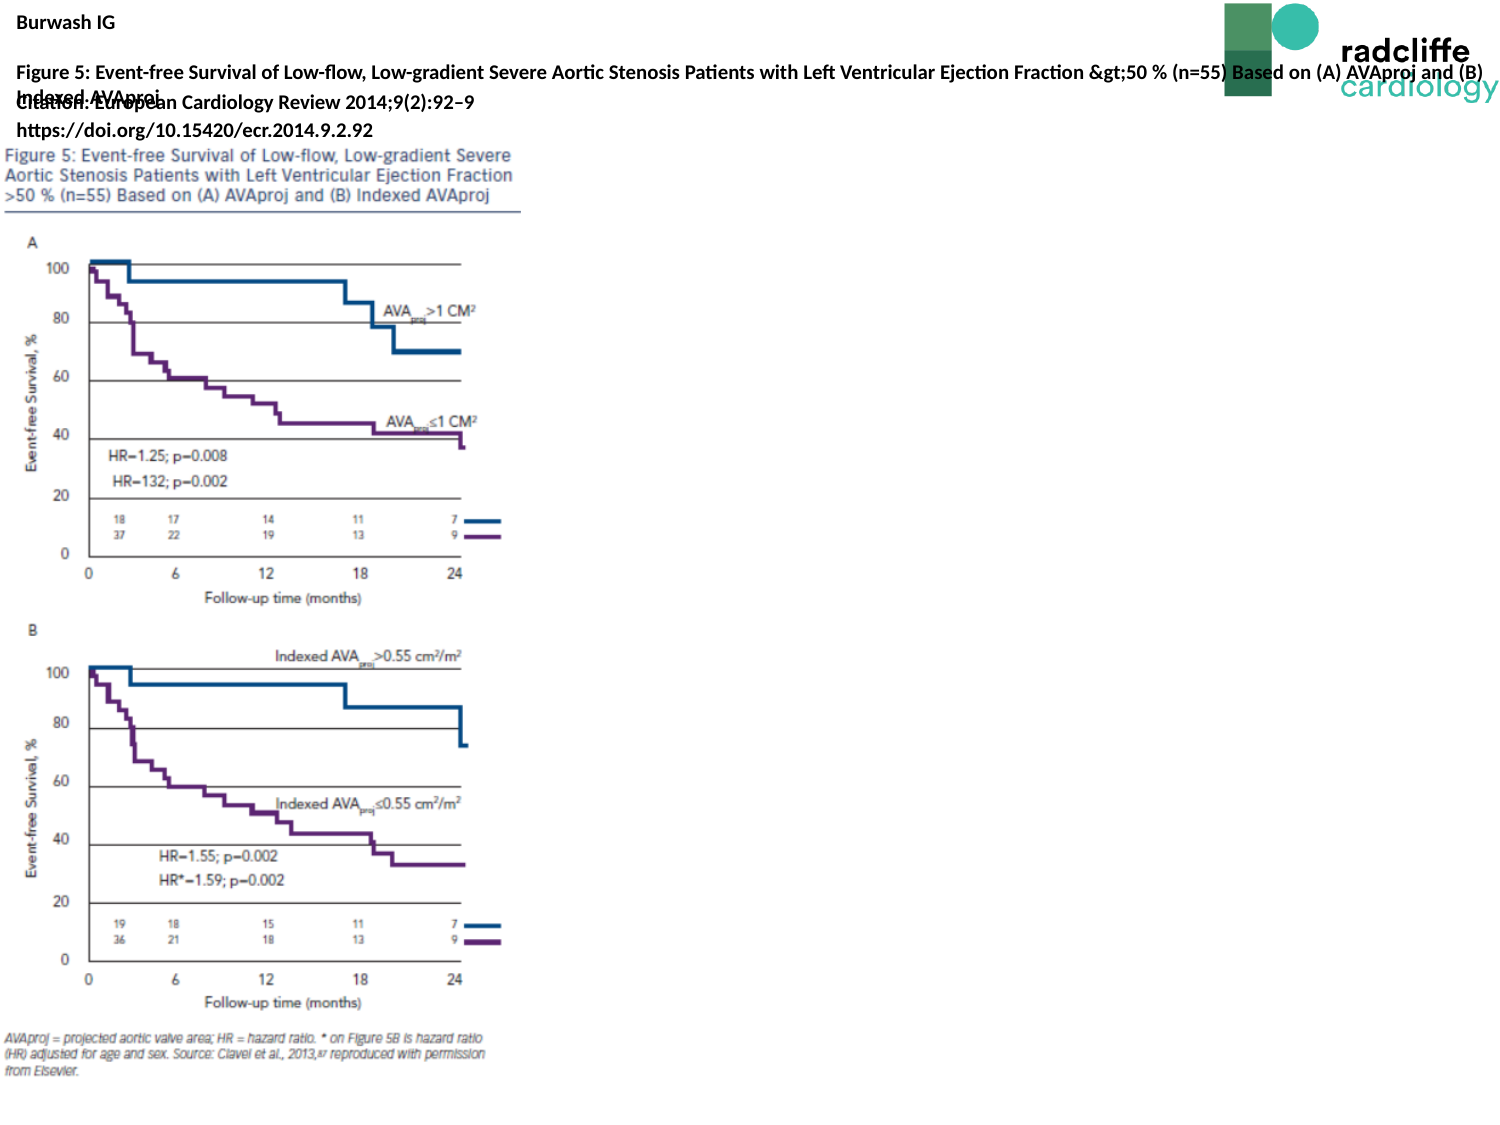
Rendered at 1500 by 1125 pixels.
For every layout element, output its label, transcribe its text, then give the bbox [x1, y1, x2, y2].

picture [1224, 1, 1499, 104]
text_box Citation: European Cardiology Review 2014;9(2):92–9 [1, 81, 1500, 109]
text_box https://doi.org/10.15420/ecr.2014.9.2.92 [1, 109, 1500, 150]
text_box Figure 5: Event-free Survival of Low-flow, Low-gradient Severe Aortic Stenosis Patients with Left Ventricular Ejection Fraction &gt;50 % (n=55) Based on (A) AVAproj and (B) Indexed AVAproj [1, 51, 1224, 81]
picture [1, 141, 521, 1080]
text_box Burwash IG [1, 1, 939, 42]
